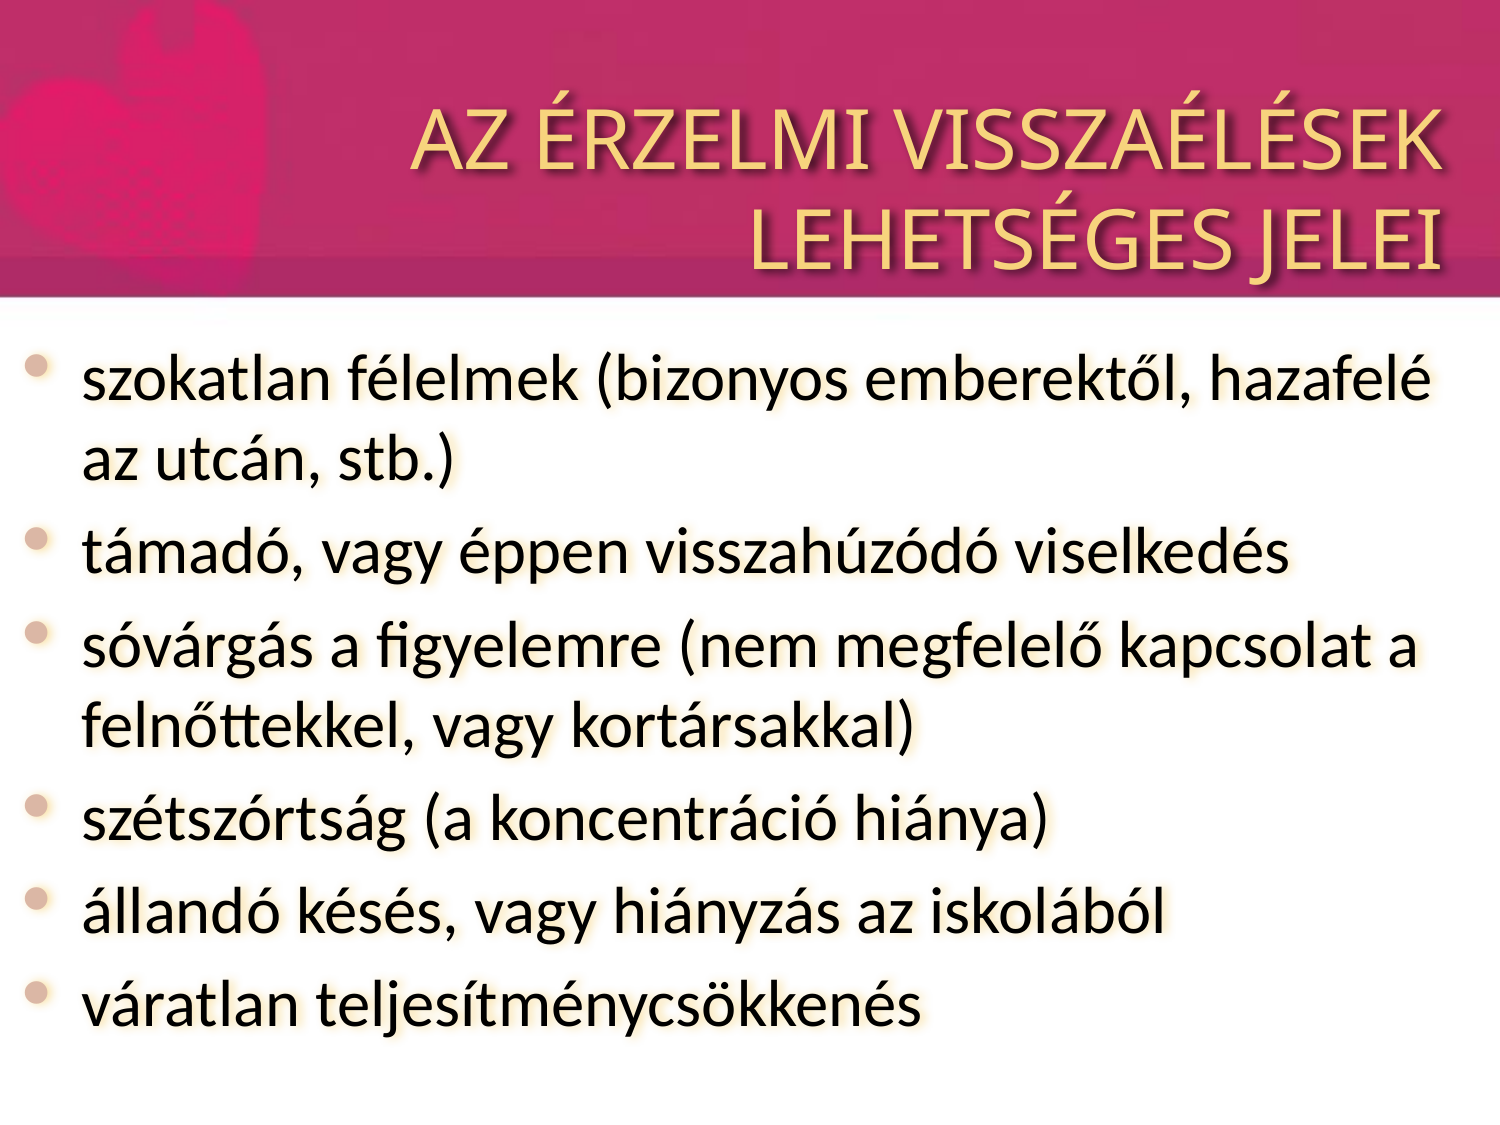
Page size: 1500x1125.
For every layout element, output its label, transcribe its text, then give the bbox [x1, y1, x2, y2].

title AZ ÉRZELMI VISSZAÉLÉSEK LEHETSÉGES JELEI [221, 104, 1459, 268]
list szokatlan félelmek (bizonyos emberektől, hazafelé az utcán, stb.) támadó, vagy éppen visszahúzódó viselkedés sóvárgás a figyelemre (nem megfelelő kapcsolat a felnőttekkel, vagy kortársakkal) szétszórtság (a koncentráció hiánya) állandó késés, vagy hiányzás az iskolából váratlan teljesítménycsökkenés [10, 326, 1464, 1094]
picture [0, 0, 1500, 1125]
